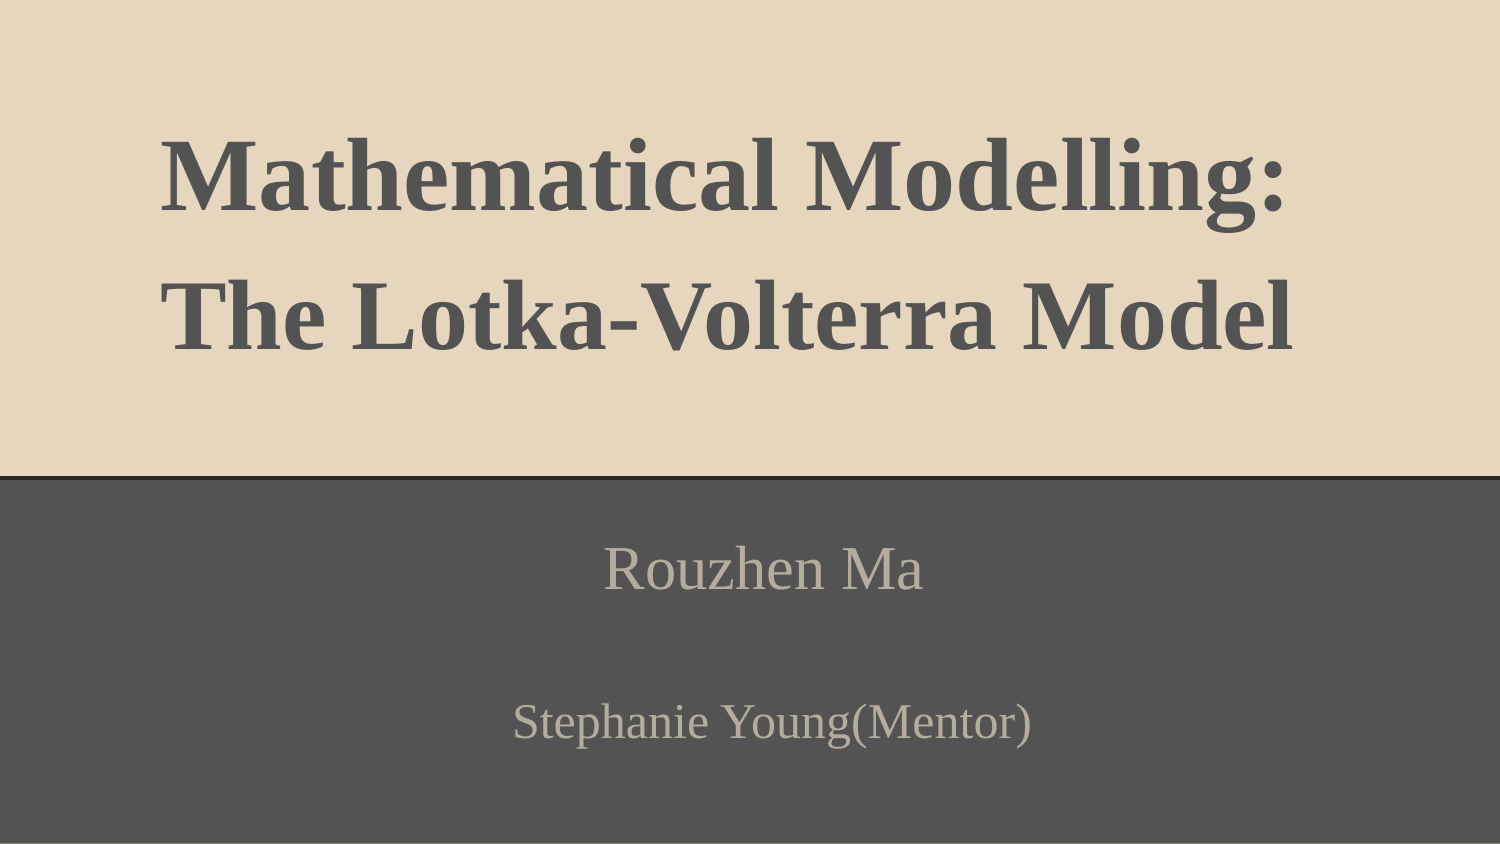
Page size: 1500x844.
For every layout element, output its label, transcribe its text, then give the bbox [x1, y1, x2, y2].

subtitle Rouzhen Ma Stephanie Young(Mentor) [126, 511, 1402, 667]
title Mathematical Modelling: The Lotka-Volterra Model [145, 181, 1421, 385]
